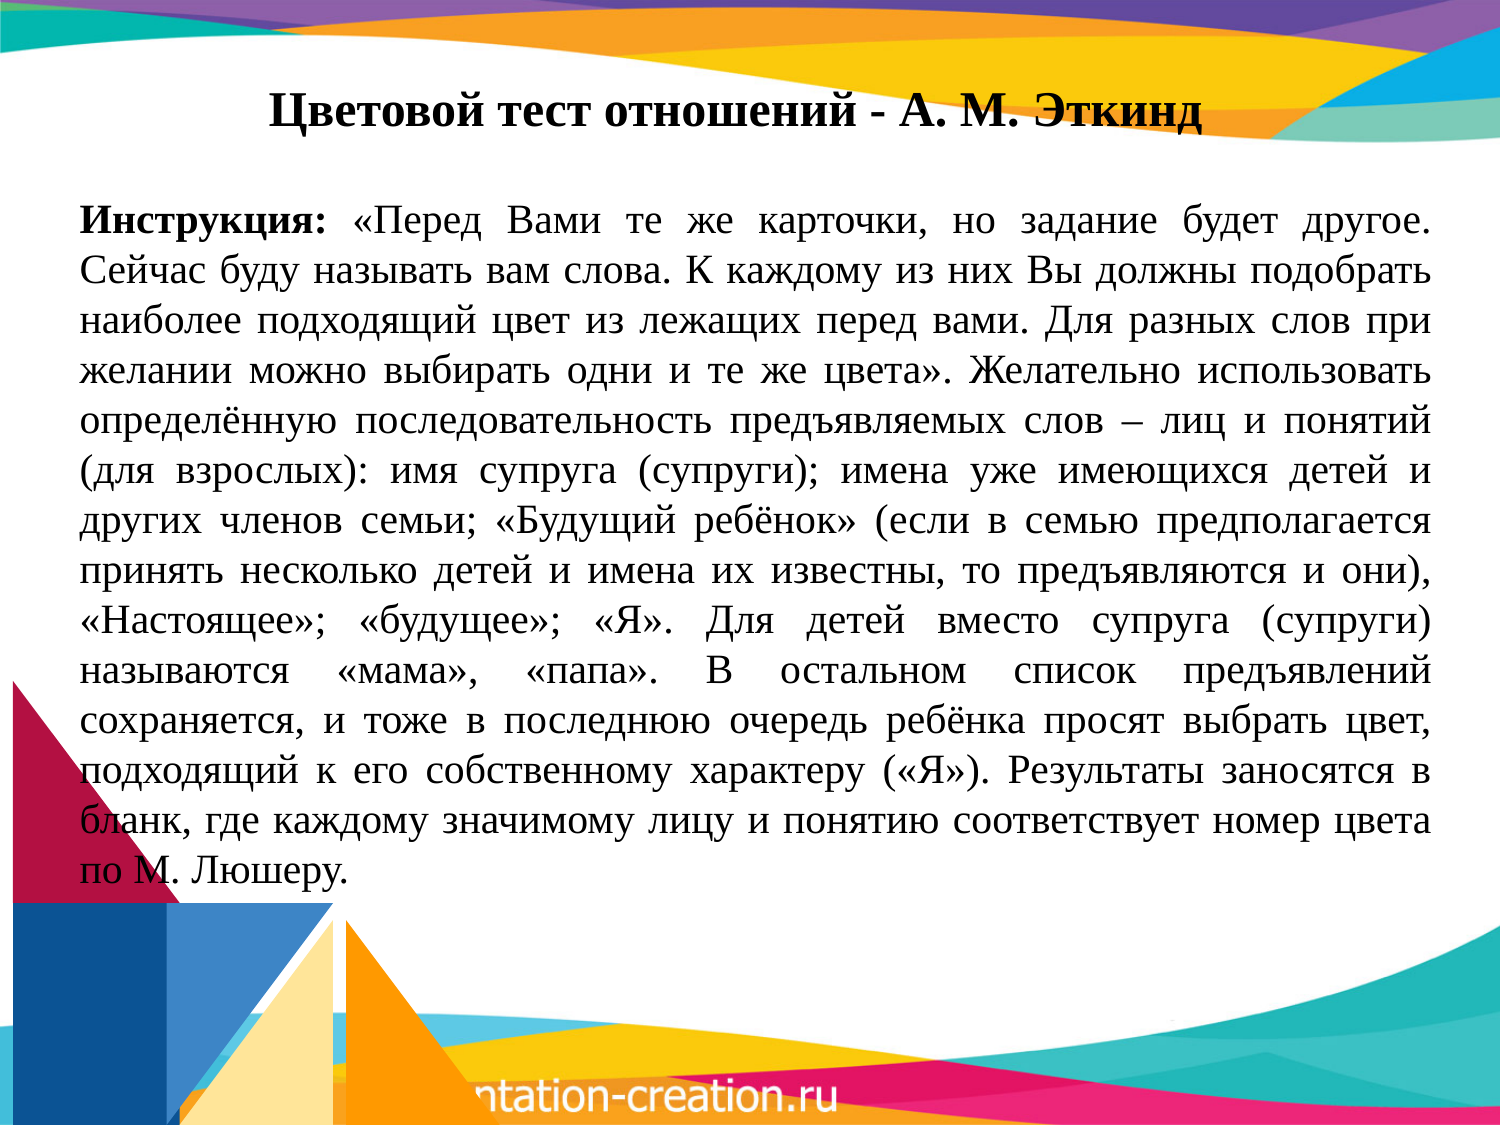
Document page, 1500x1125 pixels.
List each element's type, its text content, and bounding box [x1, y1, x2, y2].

text_box Инструкция: «Перед Вами те же карточки, но задание будет другое. Сейчас буду называть вам слова. К каждому из них Вы должны подобрать наиболее подходящий цвет из лежащих перед вами. Для разных слов при желании можно выбирать одни и те же цвета». Желательно использовать определённую последовательность предъявляемых слов – лиц и понятий (для взрослых): имя супруга (супруги); имена уже имеющихся детей и других членов семьи; «Будущий ребёнок» (если в семью предполагается принять несколько детей и имена их известны, то предъявляются и они), «Настоящее»; «будущее»; «Я». Для детей вместо супруга (супруги) называются «мама», «папа». В остальном список предъявлений сохраняется, и тоже в последнюю очередь ребёнка просят выбрать цвет, подходящий к его собственному характеру («Я»). Результаты заносятся в бланк, где каждому значимому лицу и понятию соответствует номер цвета по М. Люшеру. [64, 184, 1447, 900]
title [174, 72, 1386, 148]
picture [0, 0, 1500, 1125]
text_box Цветовой тест отношений - А. М. Эткинд [253, 68, 1258, 144]
